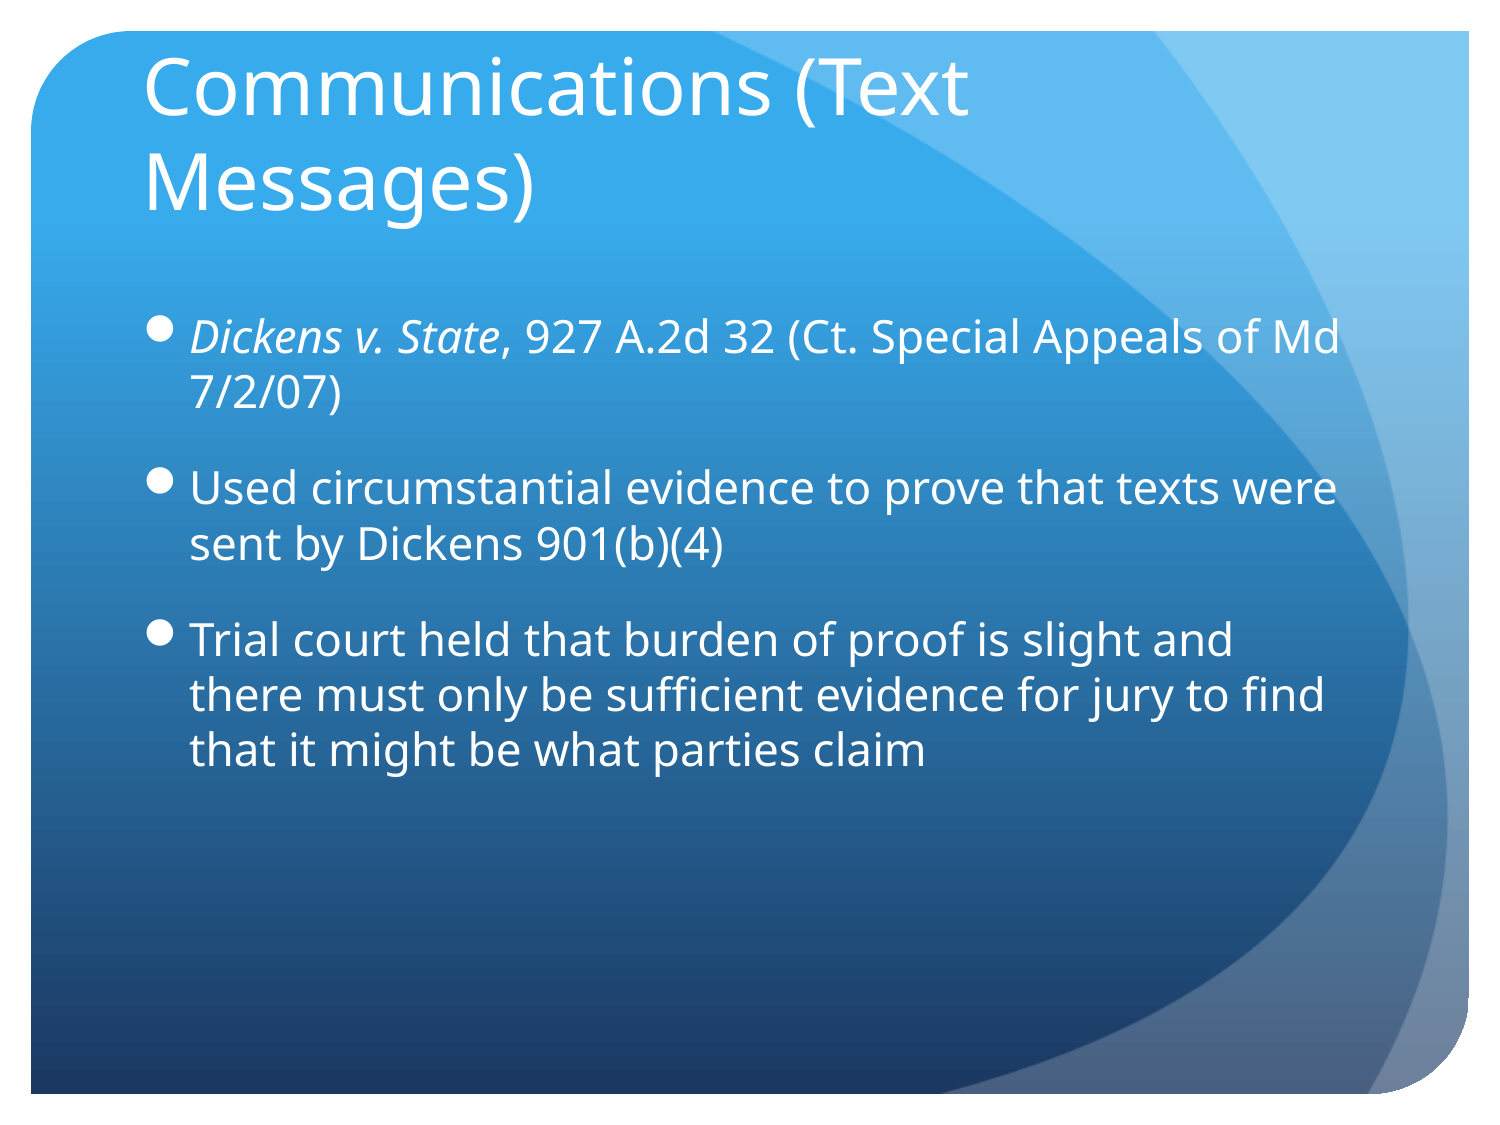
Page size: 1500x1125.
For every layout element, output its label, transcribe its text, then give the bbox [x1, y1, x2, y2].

picture [24, 30, 1473, 1094]
title Admission of Electronic Communications (Text Messages) [127, 62, 1372, 234]
list Dickens v. State, 927 A.2d 32 (Ct. Special Appeals of Md 7/2/07) Used circumstantial evidence to prove that texts were sent by Dickens 901(b)(4) Trial court held that burden of proof is slight and there must only be sufficient evidence for jury to find that it might be what parties claim [127, 299, 1372, 991]
